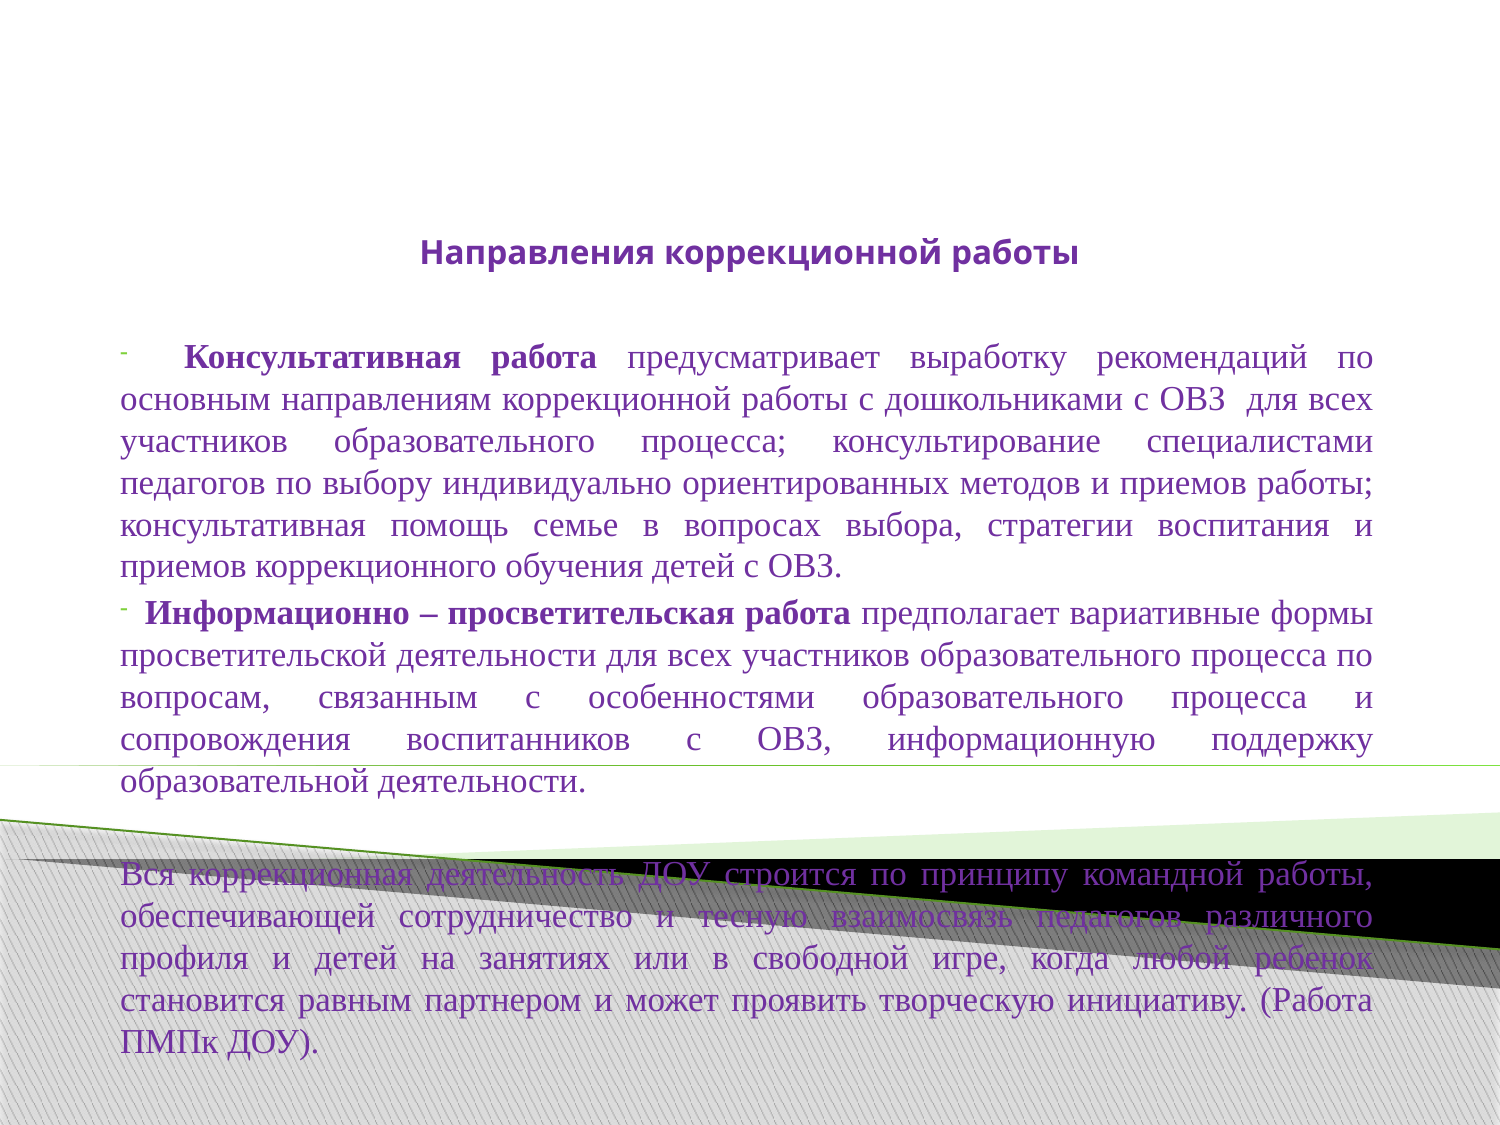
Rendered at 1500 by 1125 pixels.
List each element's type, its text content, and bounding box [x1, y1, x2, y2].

title Направления коррекционной работы [112, 90, 1388, 279]
subtitle Консультативная работа предусматривает выработку рекомендаций по основным направлениям коррекционной работы с дошкольниками с ОВЗ для всех участников образовательного процесса; консультирование специалистами педагогов по выбору индивидуально ориентированных методов и приемов работы; консультативная помощь семье в вопросах выбора, стратегии воспитания и приемов коррекционного обучения детей с ОВЗ. Информационно – просветительская работа предполагает вариативные формы просветительской деятельности для всех участников образовательного процесса по вопросам, связанным с особенностями образовательного процесса и сопровождения воспитанников с ОВЗ, информационную поддержку образовательной деятельности. Вся коррекционная деятельность ДОУ строится по принципу командной работы, обеспечивающей сотрудничество и тесную взаимосвязь педагогов различного профиля и детей на занятиях или в свободной игре, когда любой ребенок становится равным партнером и может проявить творческую инициативу. (Работа ПМПк ДОУ). [112, 326, 1388, 1071]
picture [5, 859, 112, 868]
picture [1388, 941, 1500, 989]
